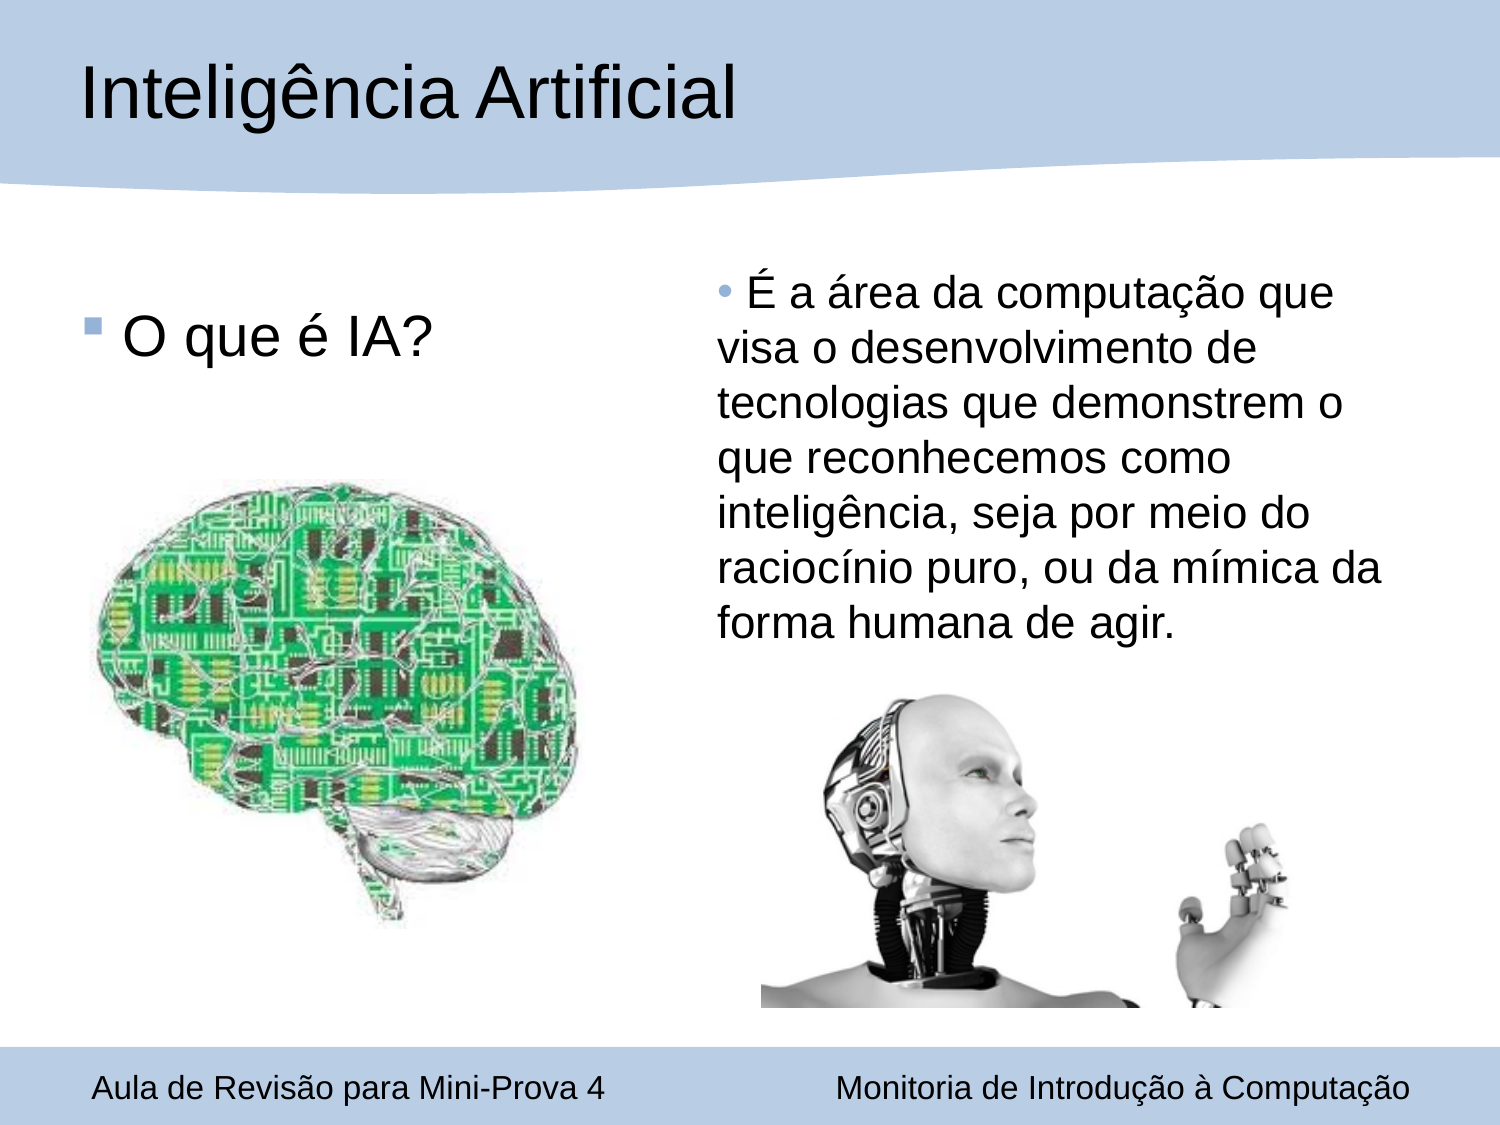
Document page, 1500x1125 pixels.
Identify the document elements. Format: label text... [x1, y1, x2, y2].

text_box [0, 0, 872, 196]
text_box É a área da computação que visa o desenvolvimento de tecnologias que demonstrem o que reconhecemos como inteligência, seja por meio do raciocínio puro, ou da mímica da forma humana de agir. [702, 255, 1435, 776]
text_box [0, 1045, 1500, 1125]
picture [761, 692, 1323, 1009]
text_box [1105, 0, 1500, 167]
text_box Aula de Revisão para Mini-Prova 4 [76, 1058, 691, 1114]
title Inteligência Artificial [64, 0, 1105, 178]
picture [89, 479, 585, 929]
subtitle O que é IA? [64, 290, 702, 469]
text_box Monitoria de Introdução à Computação [820, 1058, 1447, 1114]
